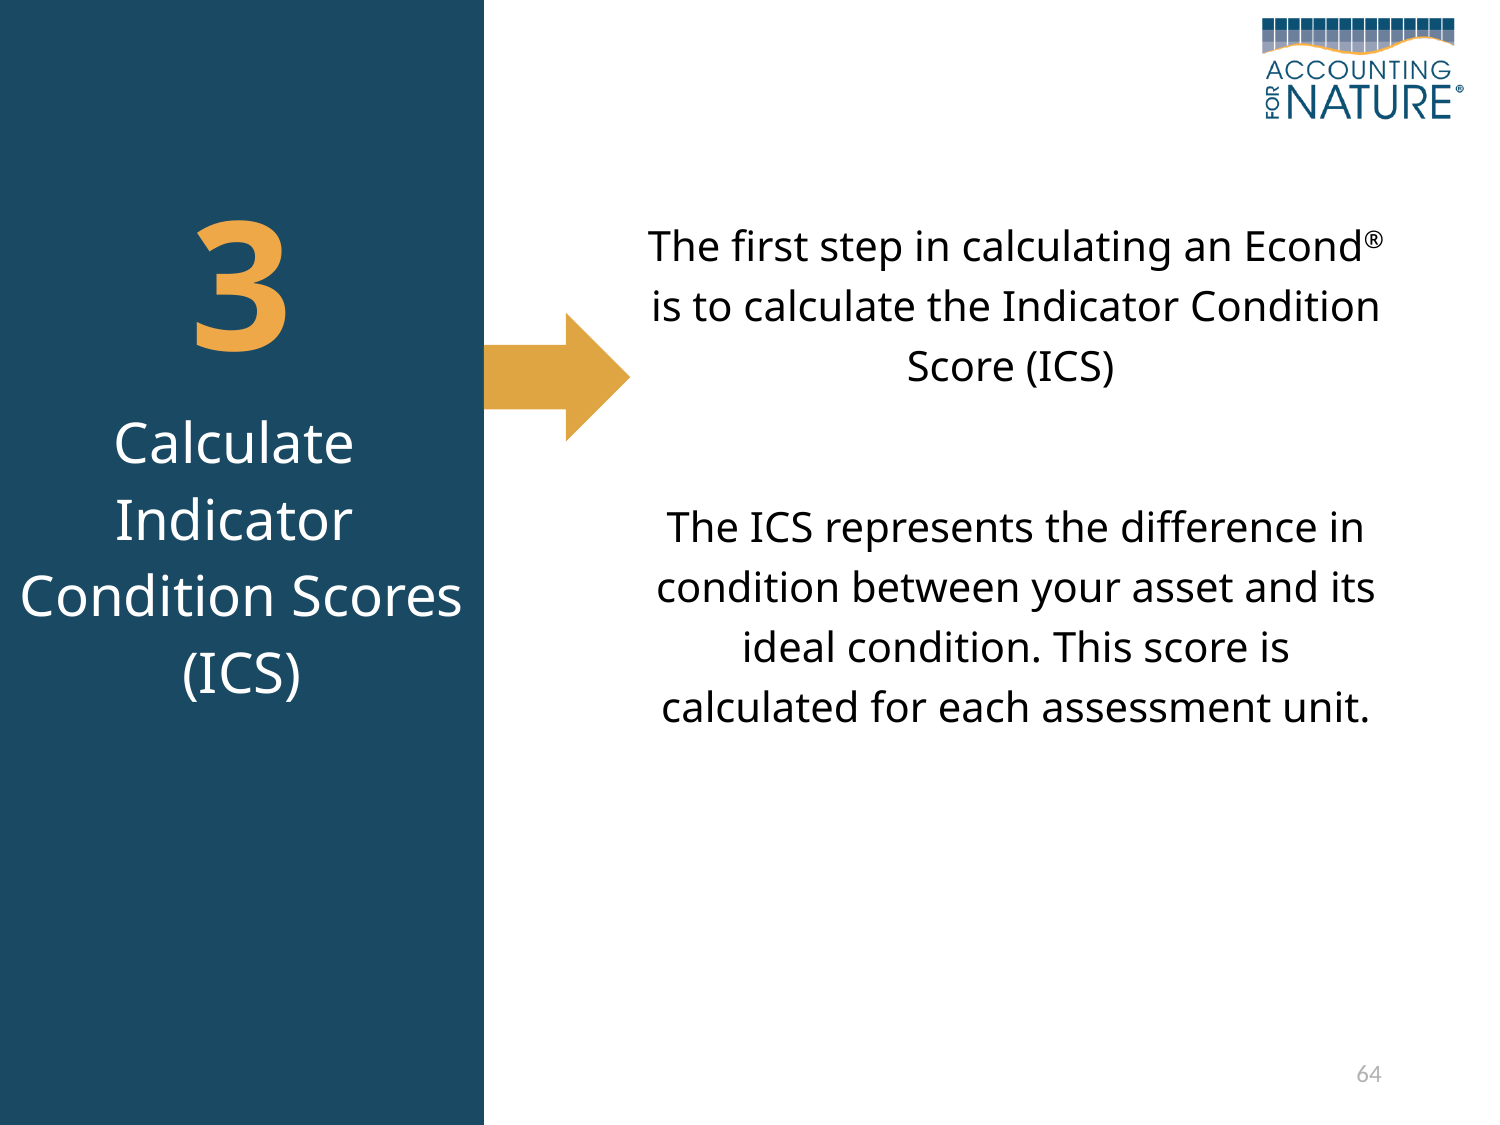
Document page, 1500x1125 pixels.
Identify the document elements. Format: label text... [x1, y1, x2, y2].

picture [1228, 0, 1488, 152]
slide_number 64 [1059, 1042, 1397, 1103]
text_box The first step in calculating an Econd® is to calculate the Indicator Condition Score (ICS) The ICS represents the difference in condition between your asset and its ideal condition. This score is calculated for each assessment unit. [629, 201, 1403, 820]
text_box [482, 310, 632, 444]
table_header 3 Calculate Indicator Condition Scores (ICS) [0, 0, 484, 1125]
